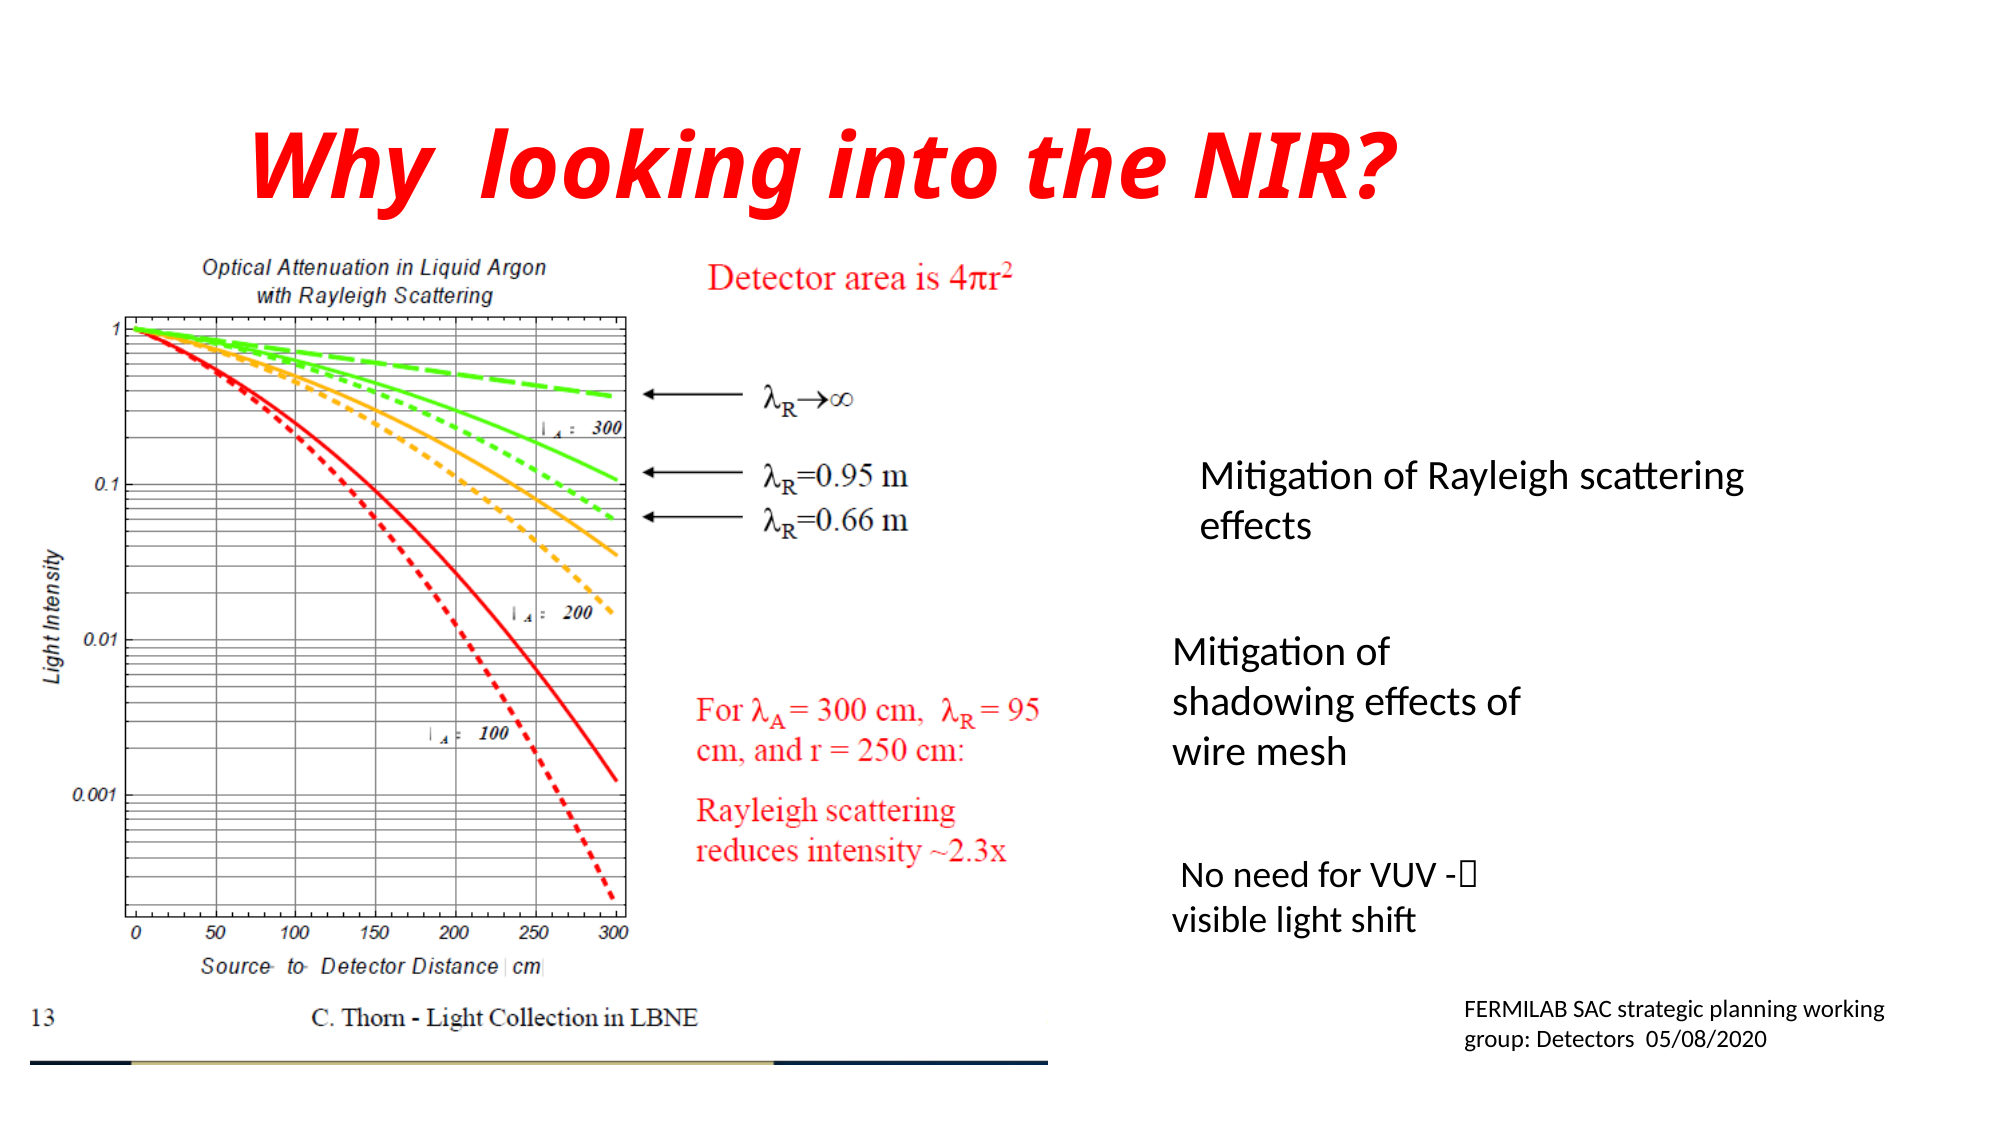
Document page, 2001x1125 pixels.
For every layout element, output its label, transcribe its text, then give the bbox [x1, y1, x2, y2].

picture [30, 243, 1049, 1065]
text_box Mitigation of shadowing effects of wire mesh [1157, 616, 1568, 782]
text_box No need for VUV - visible light shift [1157, 842, 1547, 948]
text_box FERMILAB SAC strategic planning working group: Detectors 05/08/2020 [1449, 984, 1970, 1105]
title Why looking into the NIR? [137, 59, 1863, 278]
text_box Mitigation of Rayleigh scattering effects [1184, 440, 1799, 556]
